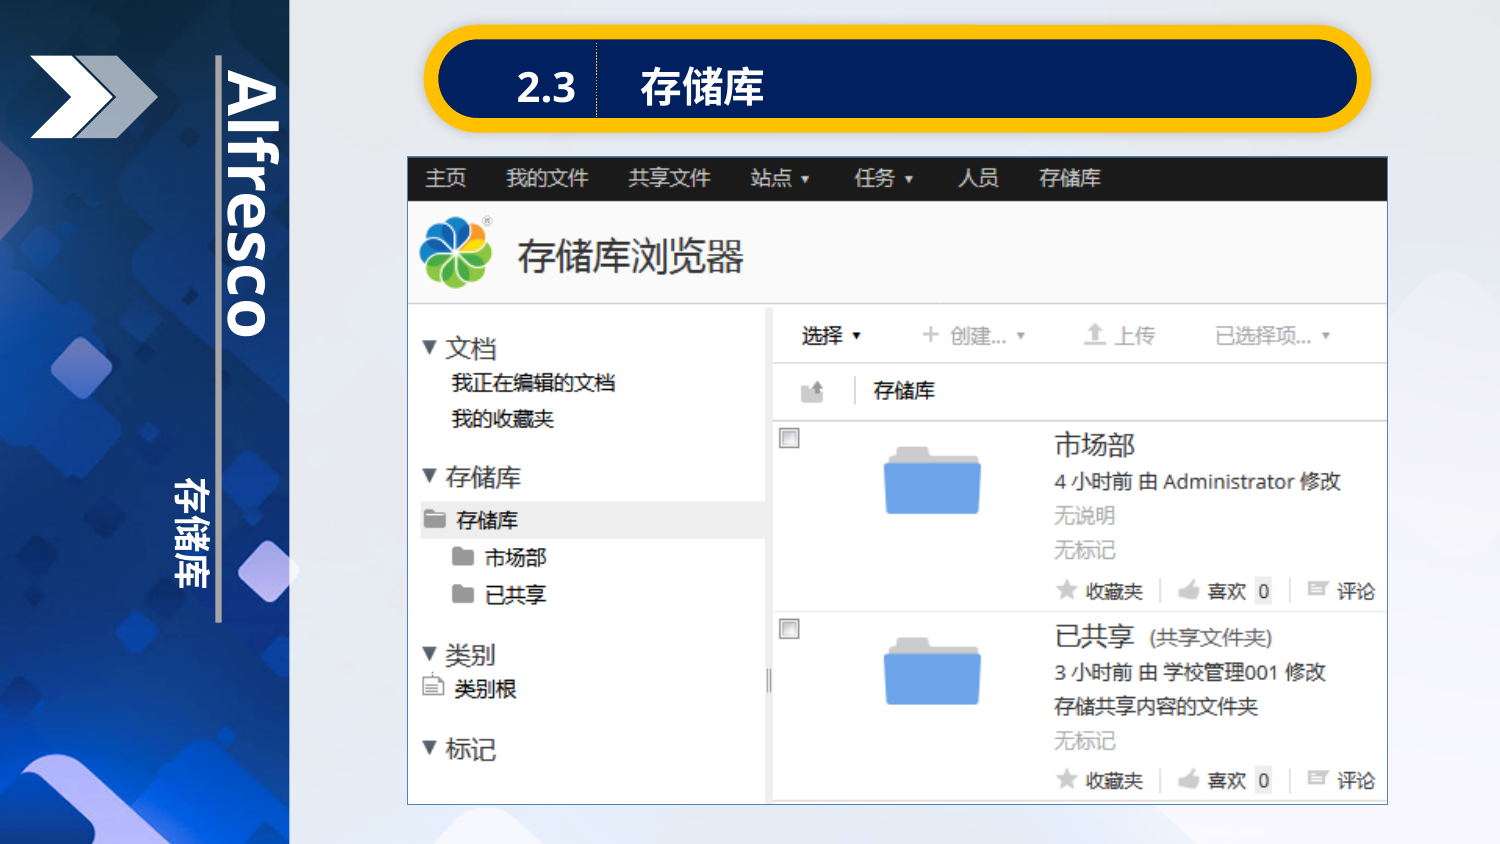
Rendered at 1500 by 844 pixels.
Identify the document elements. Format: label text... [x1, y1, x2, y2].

text_box [73, 53, 161, 141]
text_box 2.3 存储库 [600, 53, 1041, 118]
text_box 2.3 存储库 [501, 53, 593, 118]
text_box Alfresco [207, 55, 218, 481]
text_box 存储库 [147, 463, 224, 637]
text_box [428, 29, 1367, 128]
picture [0, 0, 289, 844]
text_box Alfresco [219, 55, 303, 481]
picture [407, 155, 1388, 805]
text_box [28, 53, 112, 141]
